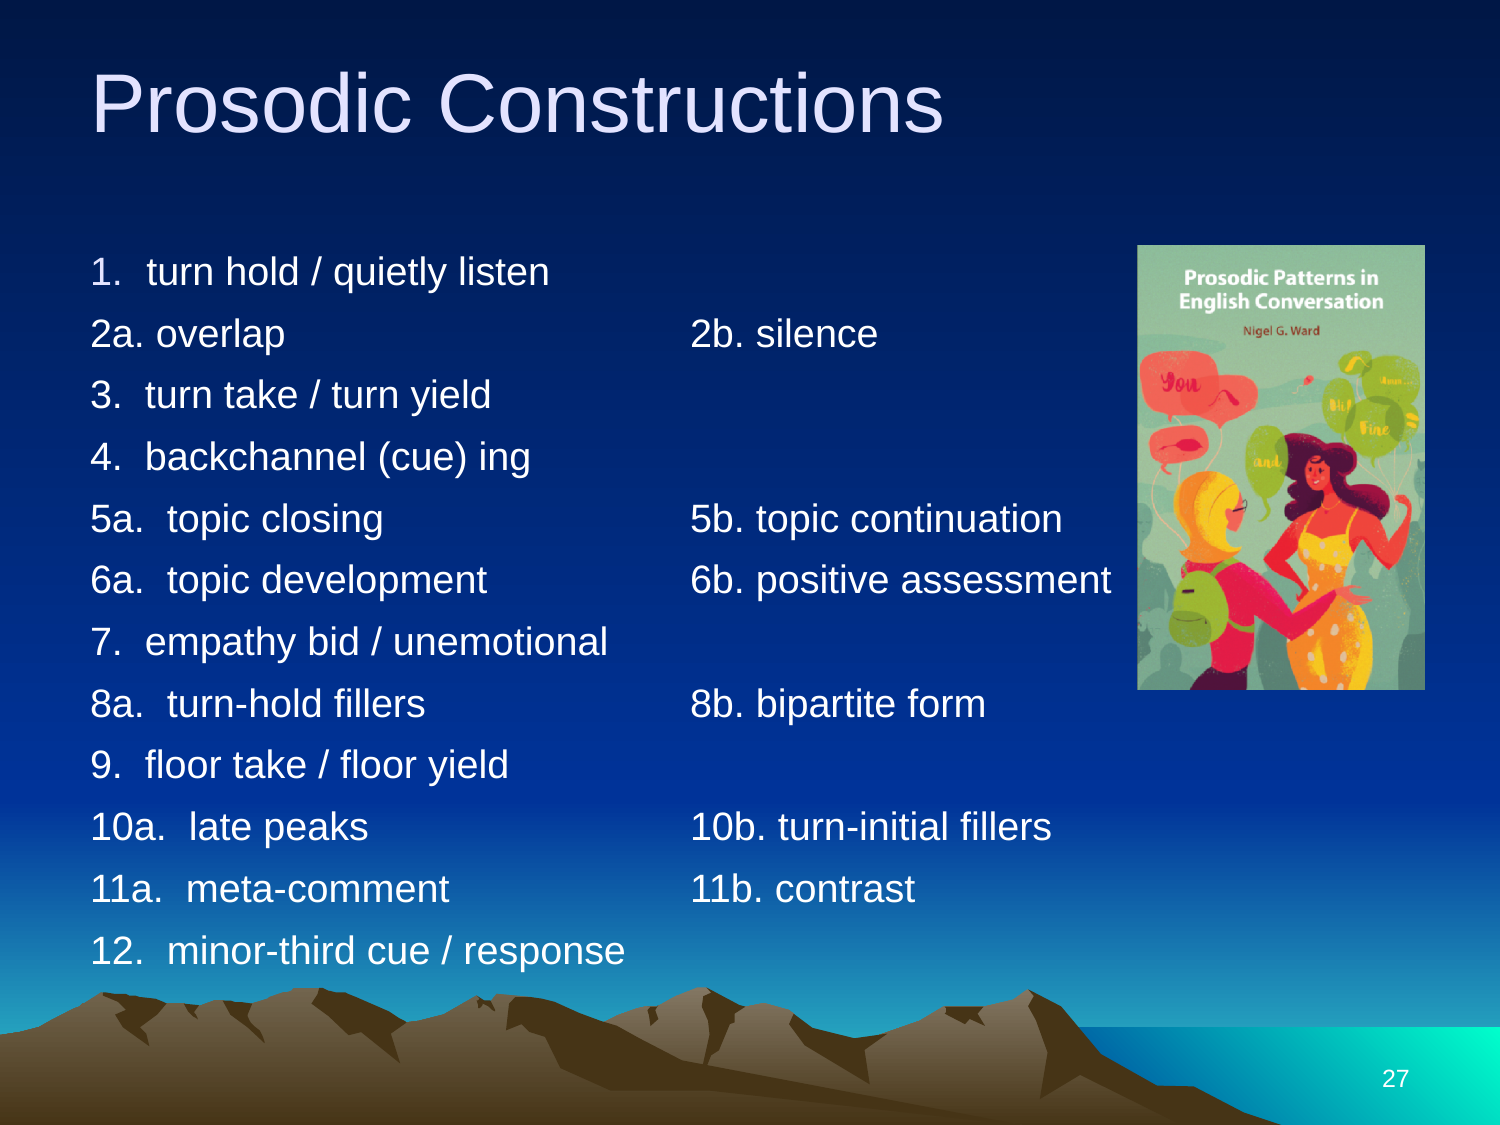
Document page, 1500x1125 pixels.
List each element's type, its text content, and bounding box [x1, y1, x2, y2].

list turn hold / quietly listen 2a. overlap 2b. silence 3. turn take / turn yield 4. backchannel (cue) ing 5a. topic closing 5b. topic continuation 6a. topic development 6b. positive assessment 7. empathy bid / unemotional 8a. turn-hold fillers 8b. bipartite form 9. floor take / floor yield 10a. late peaks 10b. turn-initial fillers 11a. meta-comment 11b. contrast 12. minor-third cue / response [74, 223, 1138, 962]
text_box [1136, 245, 1426, 690]
title Prosodic Constructions [74, 5, 1426, 194]
slide_number 27 [1074, 1024, 1426, 1101]
